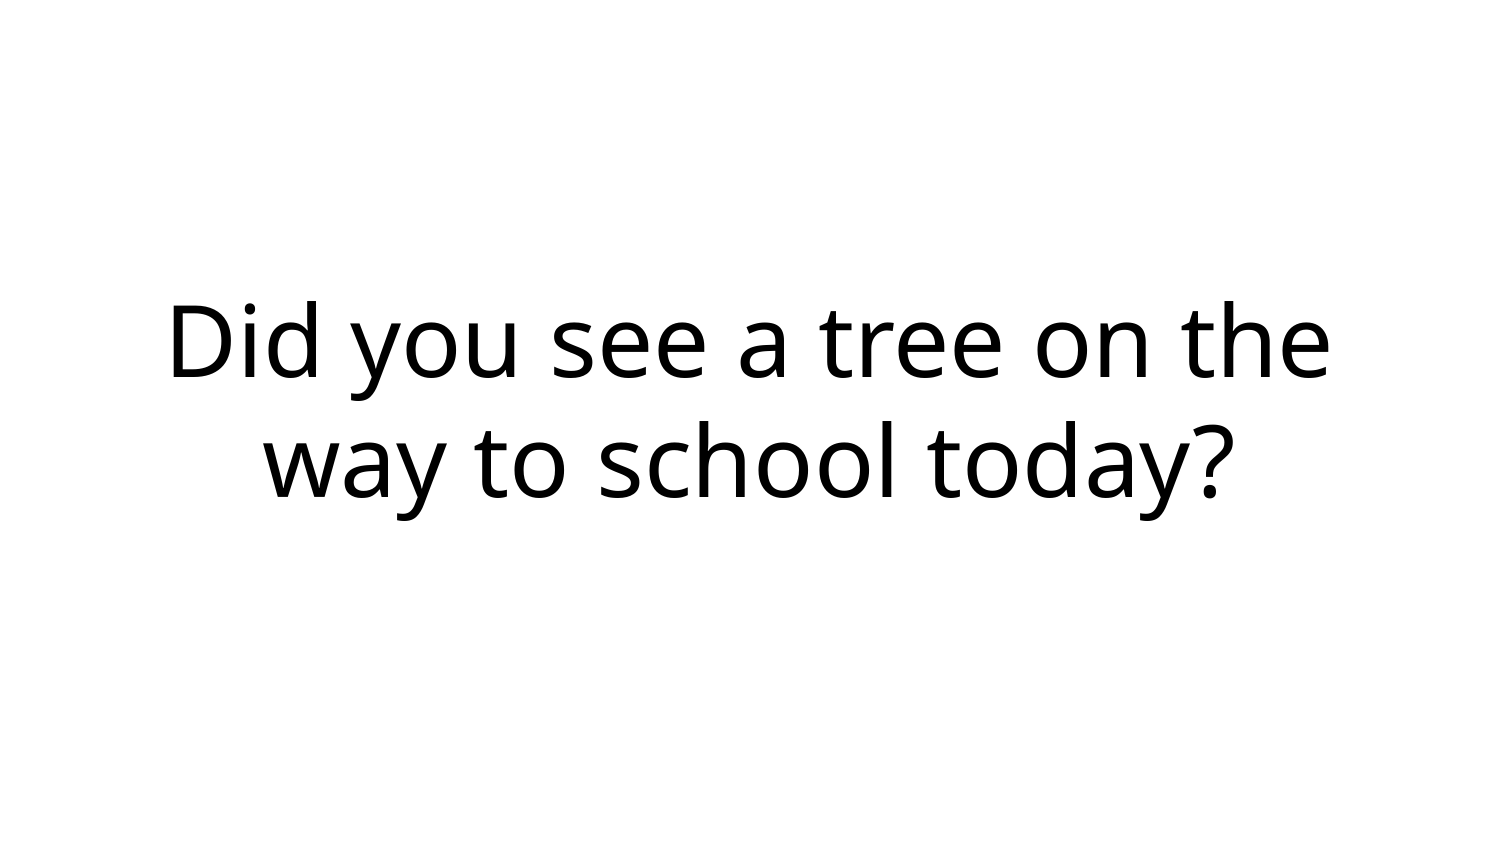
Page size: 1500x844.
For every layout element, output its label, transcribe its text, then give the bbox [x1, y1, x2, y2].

text_box Did you see a tree on the way to school today? [70, 262, 1430, 483]
